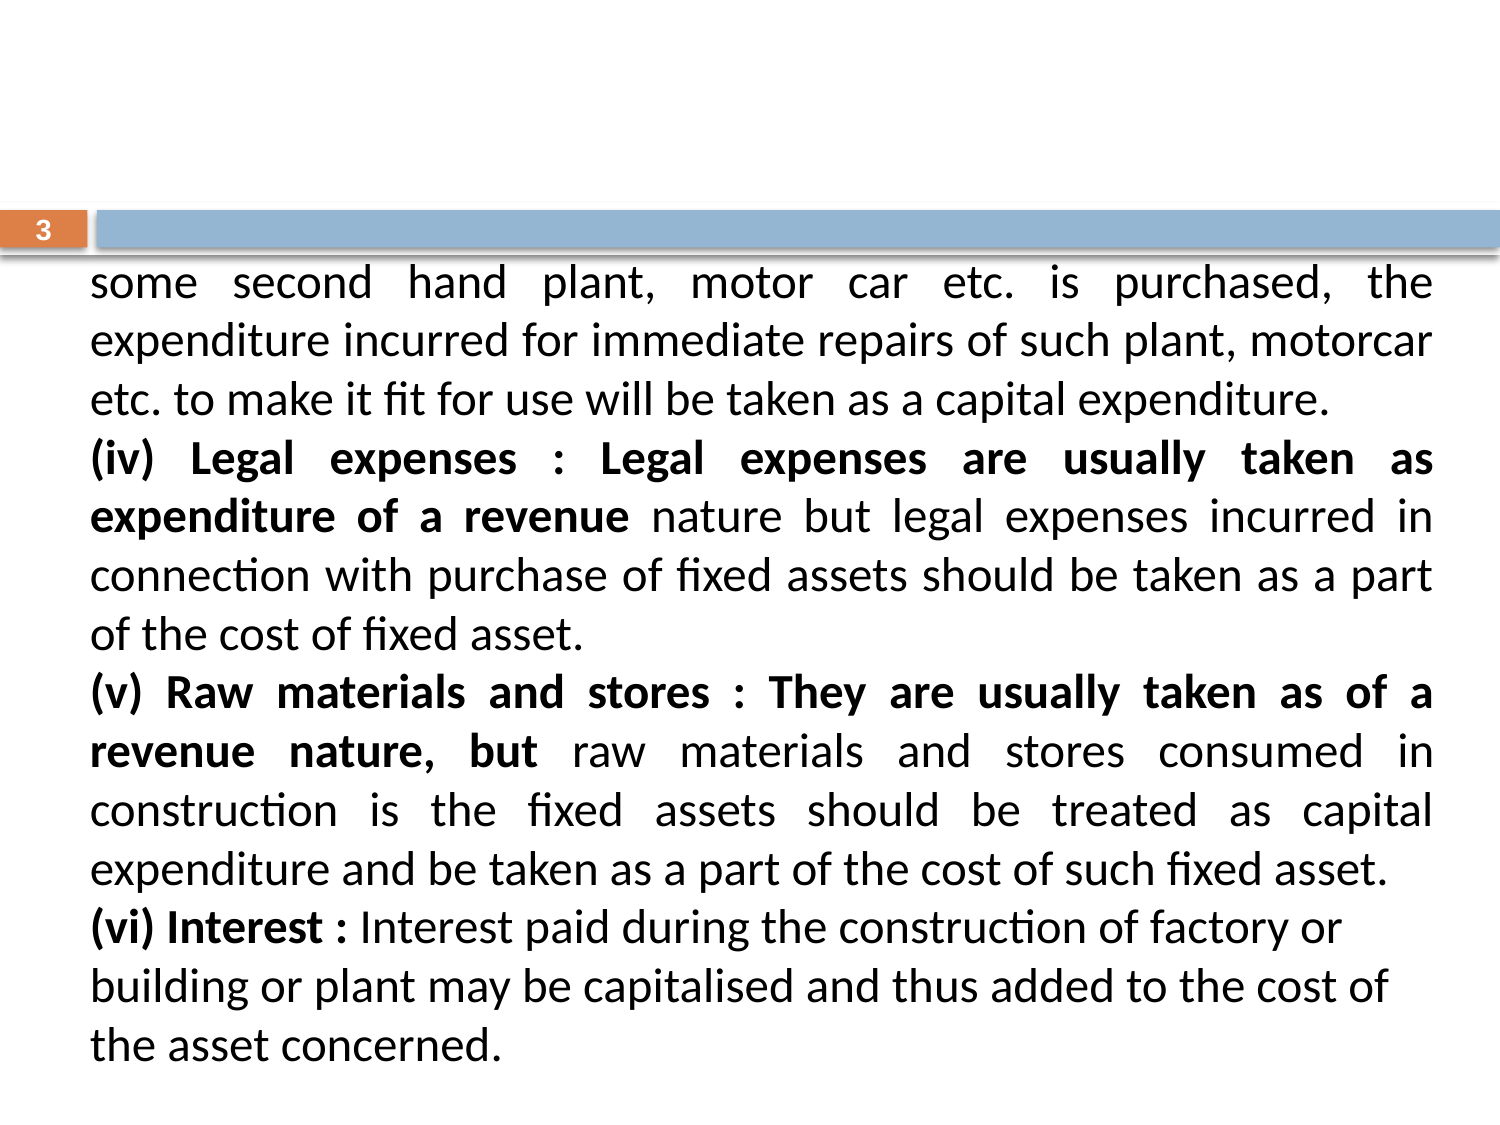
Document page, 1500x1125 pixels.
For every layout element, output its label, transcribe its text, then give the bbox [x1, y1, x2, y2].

slide_number 3 [0, 208, 88, 249]
text_box some second hand plant, motor car etc. is purchased, the expenditure incurred for immediate repairs of such plant, motorcar etc. to make it fit for use will be taken as a capital expenditure. (iv) Legal expenses : Legal expenses are usually taken as expenditure of a revenue nature but legal expenses incurred in connection with purchase of fixed assets should be taken as a part of the cost of fixed asset. (v) Raw materials and stores : They are usually taken as of a revenue nature, but raw materials and stores consumed in construction is the fixed assets should be treated as capital expenditure and be taken as a part of the cost of such fixed asset. (vi) Interest : Interest paid during the construction of factory or building or plant may be capitalised and thus added to the cost of the asset concerned. [75, 241, 1450, 1079]
